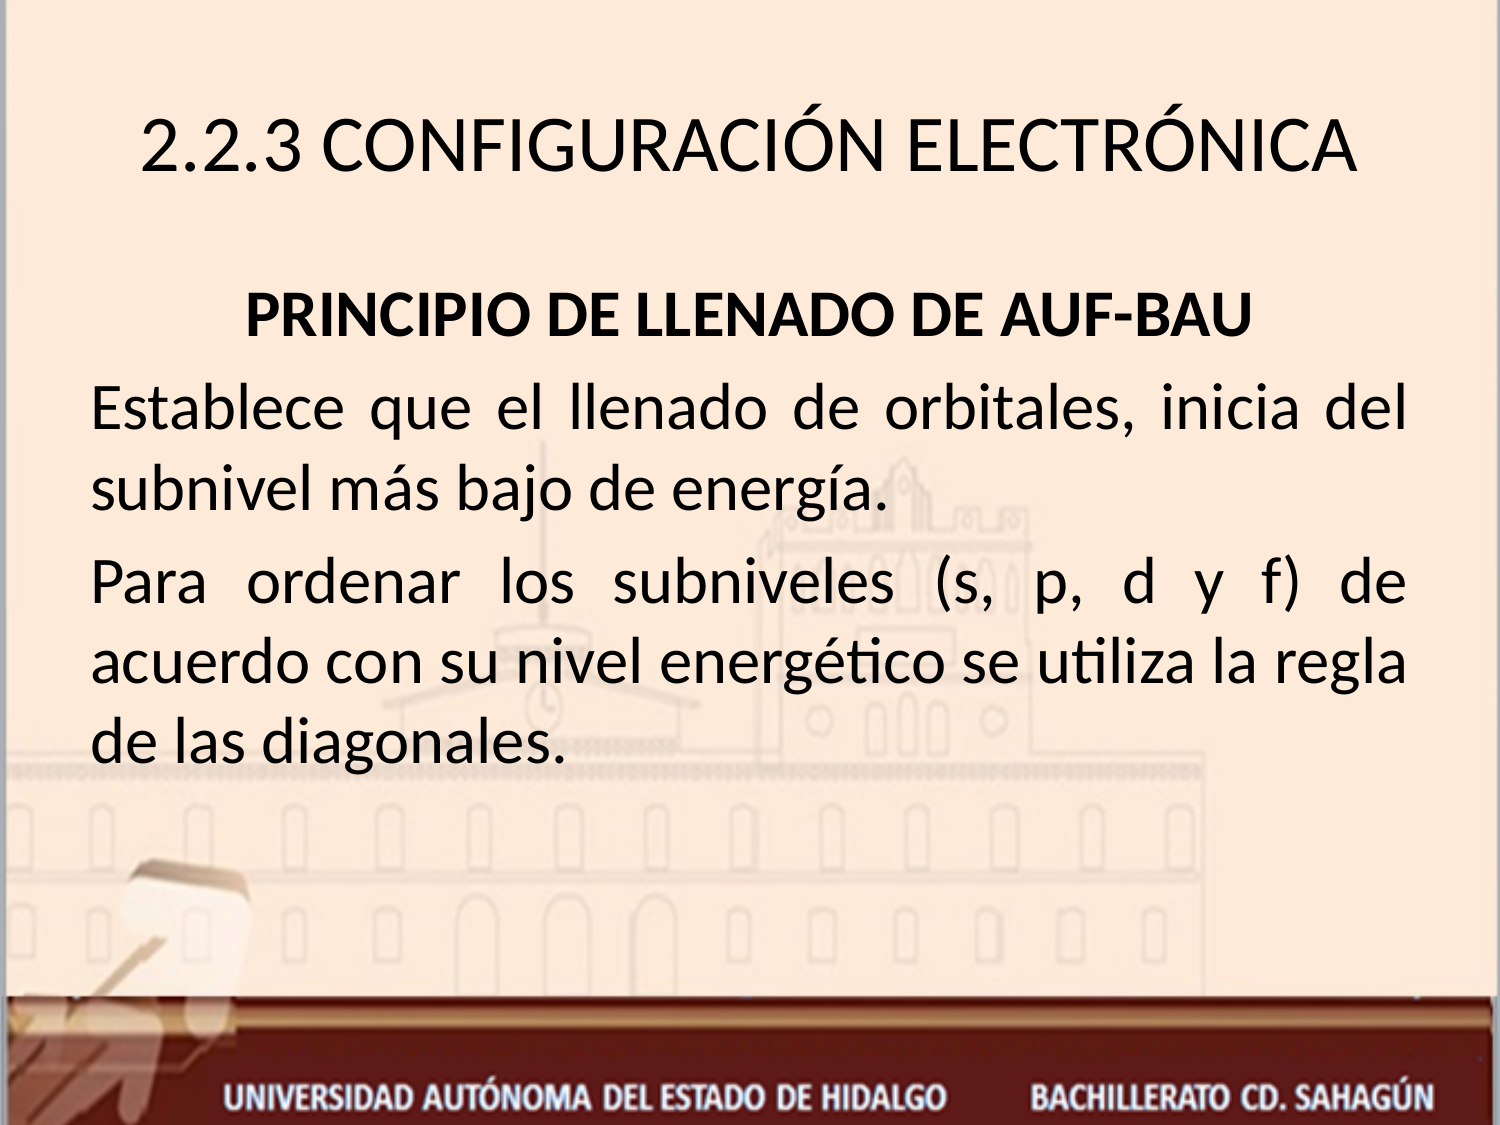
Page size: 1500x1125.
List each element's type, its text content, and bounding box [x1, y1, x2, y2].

list PRINCIPIO DE LLENADO DE AUF-BAU Establece que el llenado de orbitales, inicia del subnivel más bajo de energía. Para ordenar los subniveles (s, p, d y f) de acuerdo con su nivel energético se utiliza la regla de las diagonales. [75, 262, 1425, 1005]
picture [0, 0, 1500, 1125]
title 2.2.3 CONFIGURACIÓN ELECTRÓNICA [75, 45, 1425, 233]
